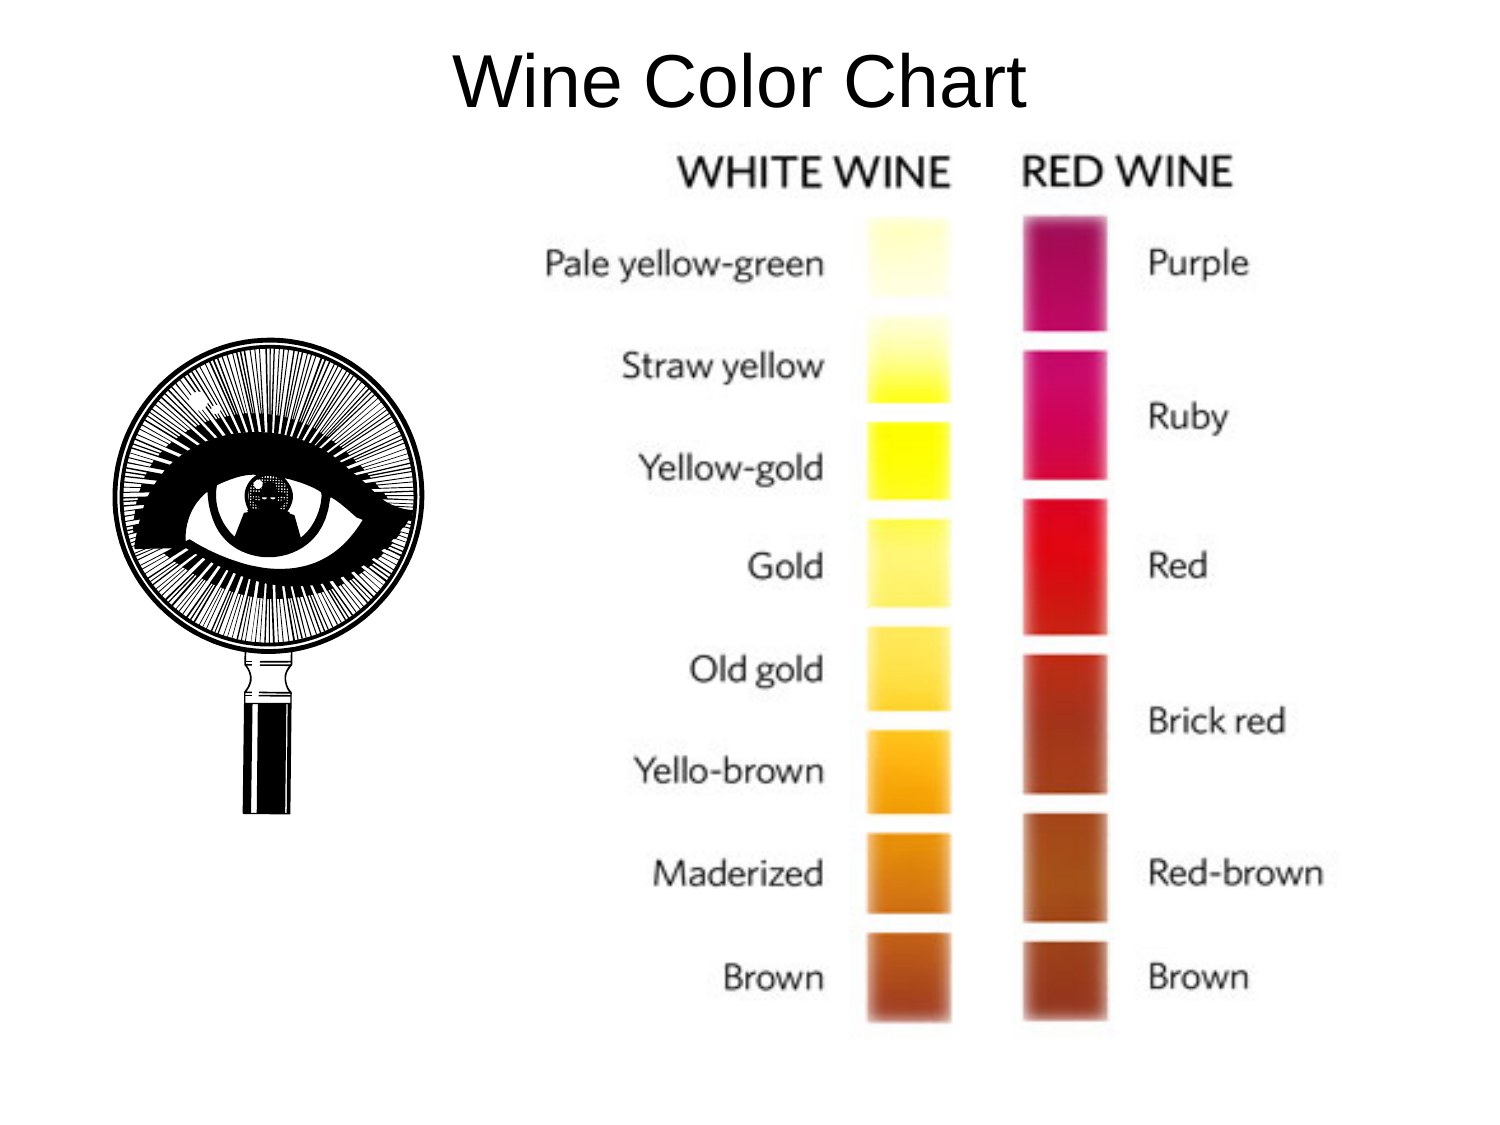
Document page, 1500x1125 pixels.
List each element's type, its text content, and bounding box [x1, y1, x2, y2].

picture [524, 124, 1416, 1051]
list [112, 337, 426, 815]
text_box Wine Color Chart [437, 24, 1050, 130]
